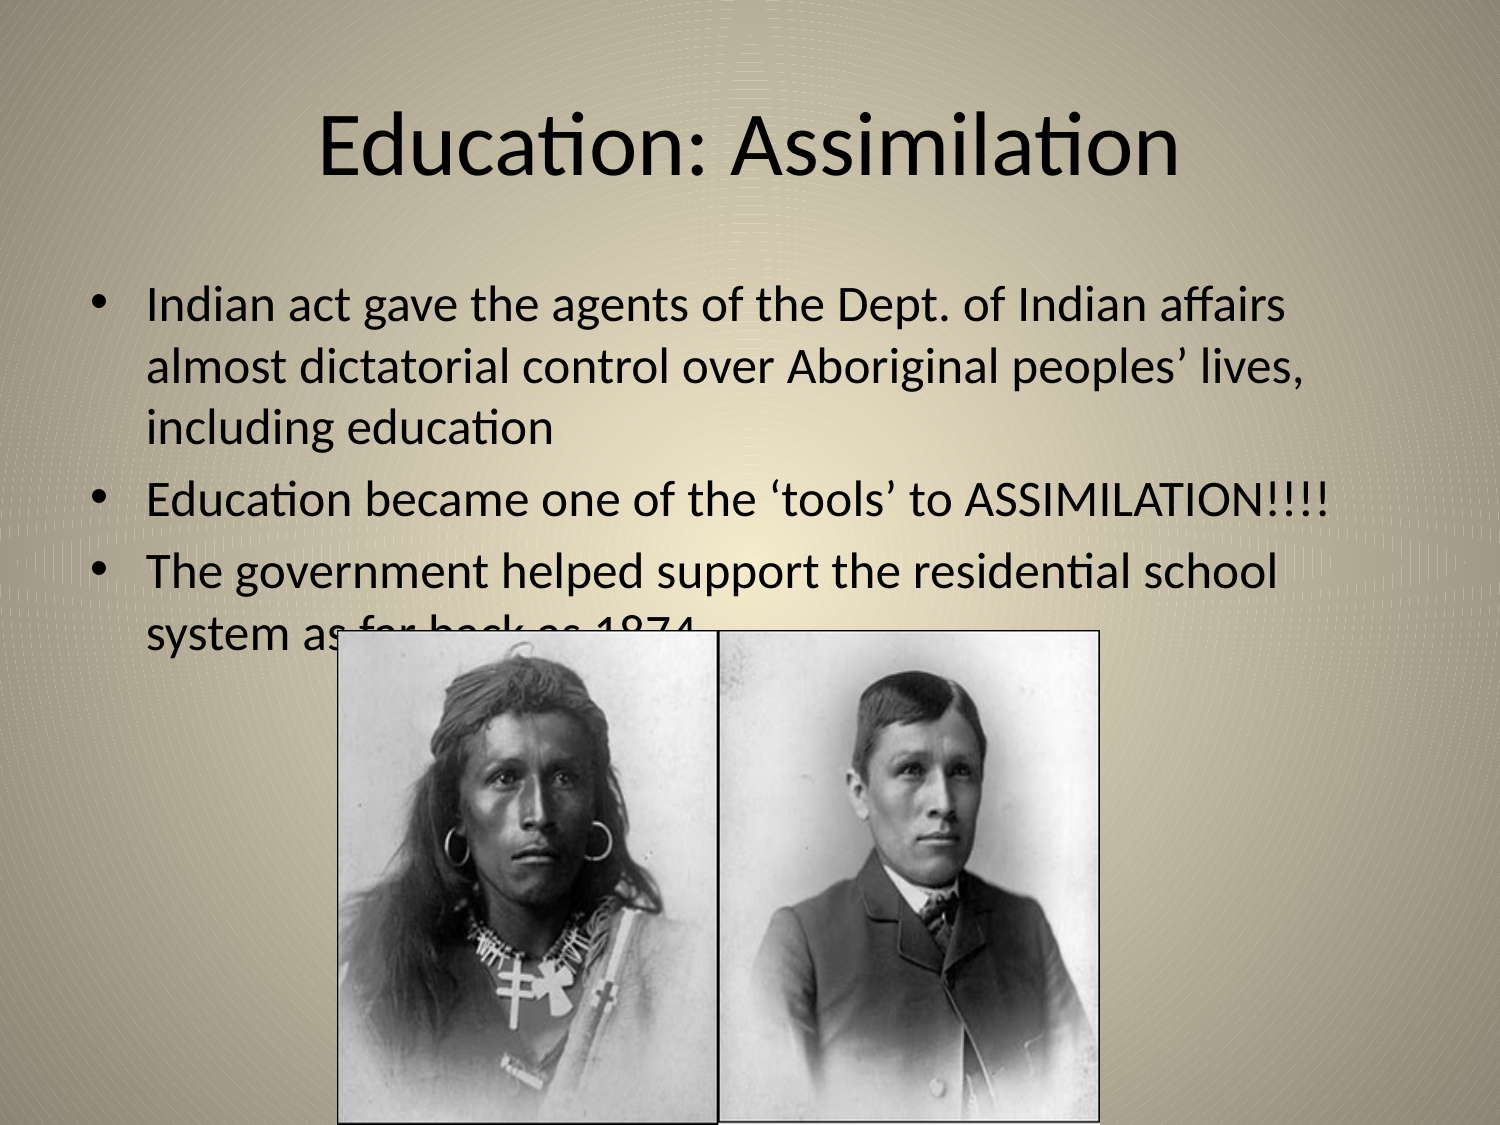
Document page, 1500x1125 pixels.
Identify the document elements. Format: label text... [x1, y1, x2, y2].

title Education: Assimilation [75, 45, 1425, 233]
list Indian act gave the agents of the Dept. of Indian affairs almost dictatorial control over Aboriginal peoples’ lives, including education Education became one of the ‘tools’ to ASSIMILATION!!!! The government helped support the residential school system as far back as 1874. [75, 262, 1425, 675]
picture [337, 630, 1101, 1125]
